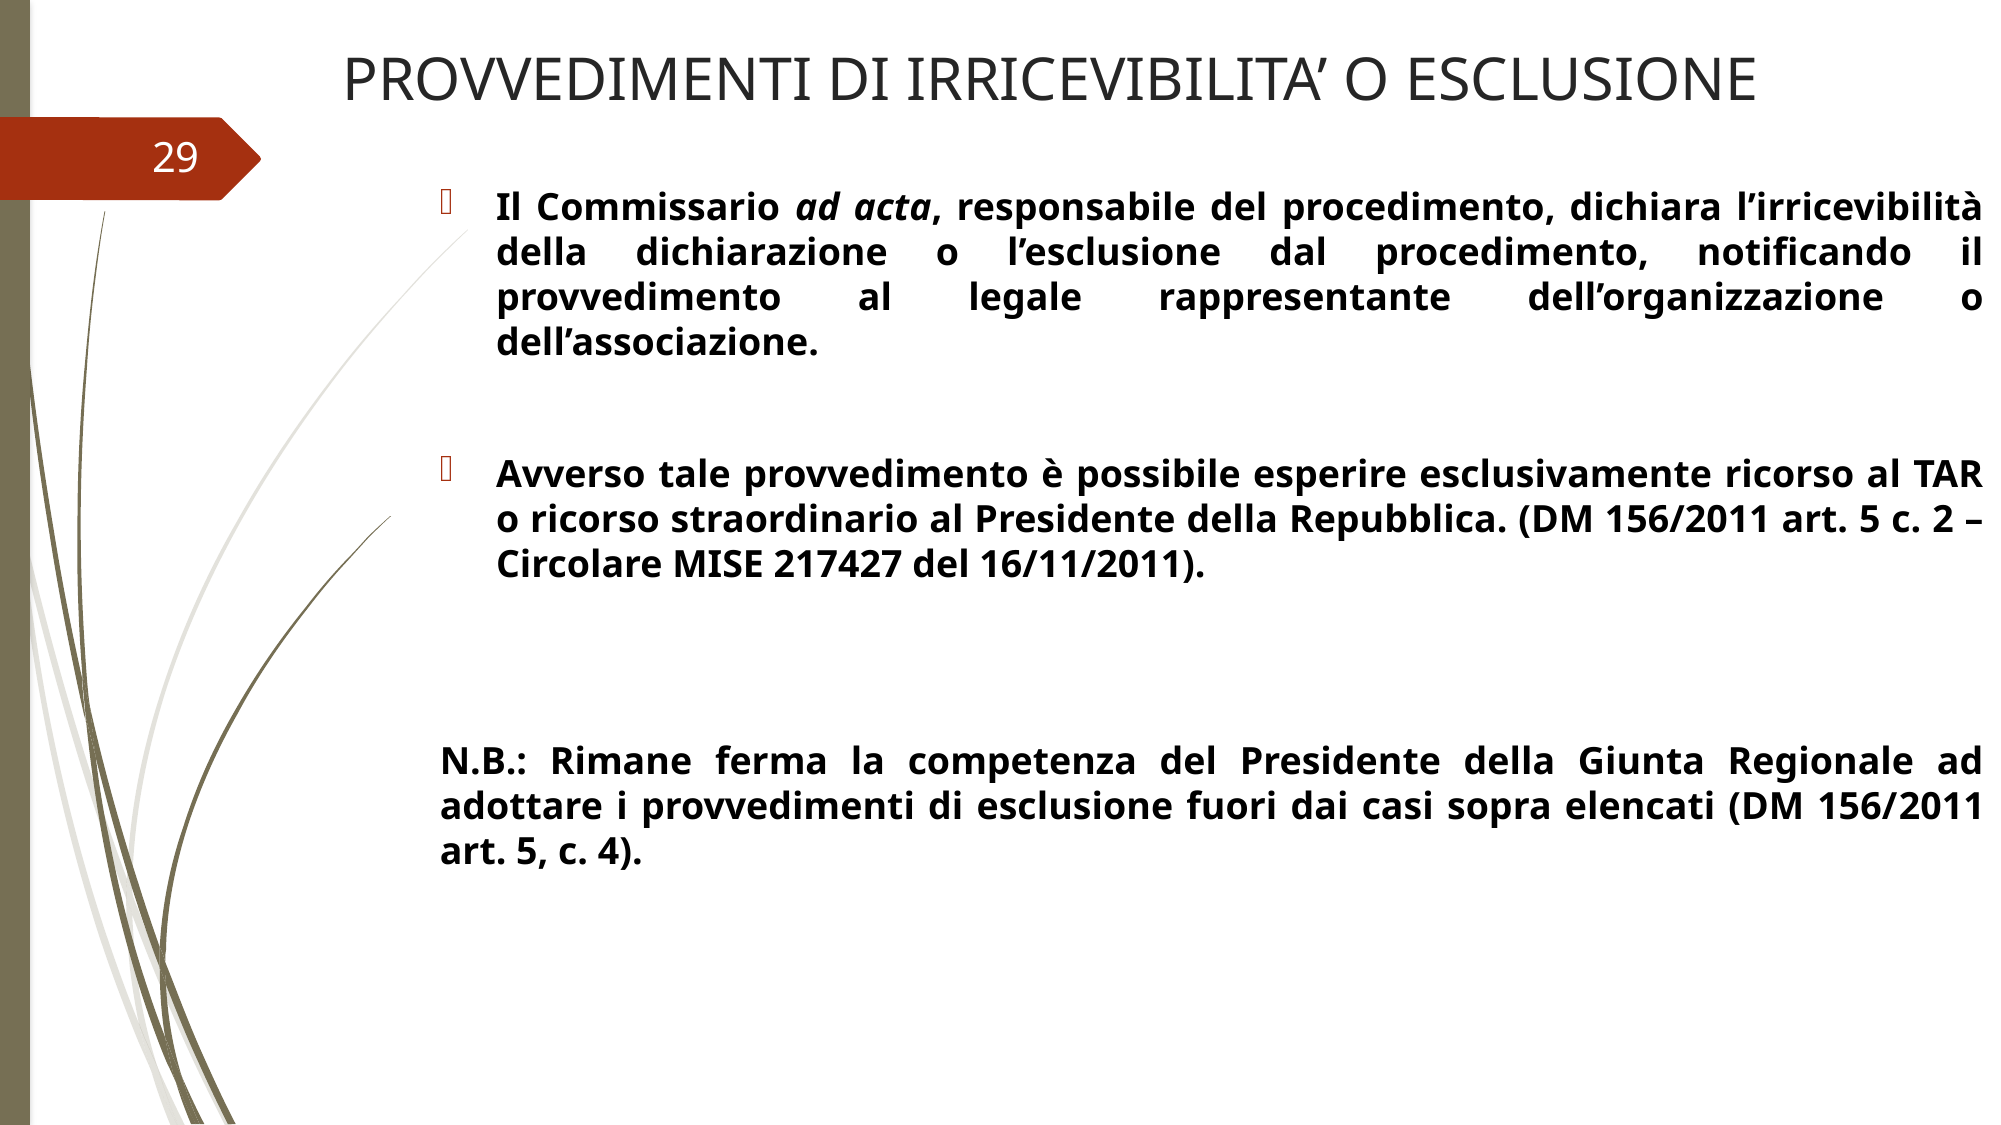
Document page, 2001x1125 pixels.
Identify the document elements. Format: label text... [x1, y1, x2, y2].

slide_number 29 [87, 129, 216, 190]
list Il Commissario ad acta, responsabile del procedimento, dichiara l’irricevibilità della dichiarazione o l’esclusione dal procedimento, notificando il provvedimento al legale rappresentante dell’organizzazione o dell’associazione. Avverso tale provvedimento è possibile esperire esclusivamente ricorso al TAR o ricorso straordinario al Presidente della Repubblica. (DM 156/2011 art. 5 c. 2 – Circolare MISE 217427 del 16/11/2011). N.B.: Rimane ferma la competenza del Presidente della Giunta Regionale ad adottare i provvedimenti di esclusione fuori dai casi sopra elencati (DM 156/2011 art. 5, c. 4). [424, 175, 2000, 970]
title PROVVEDIMENTI DI IRRICEVIBILITA’ O ESCLUSIONE [327, 33, 1991, 162]
